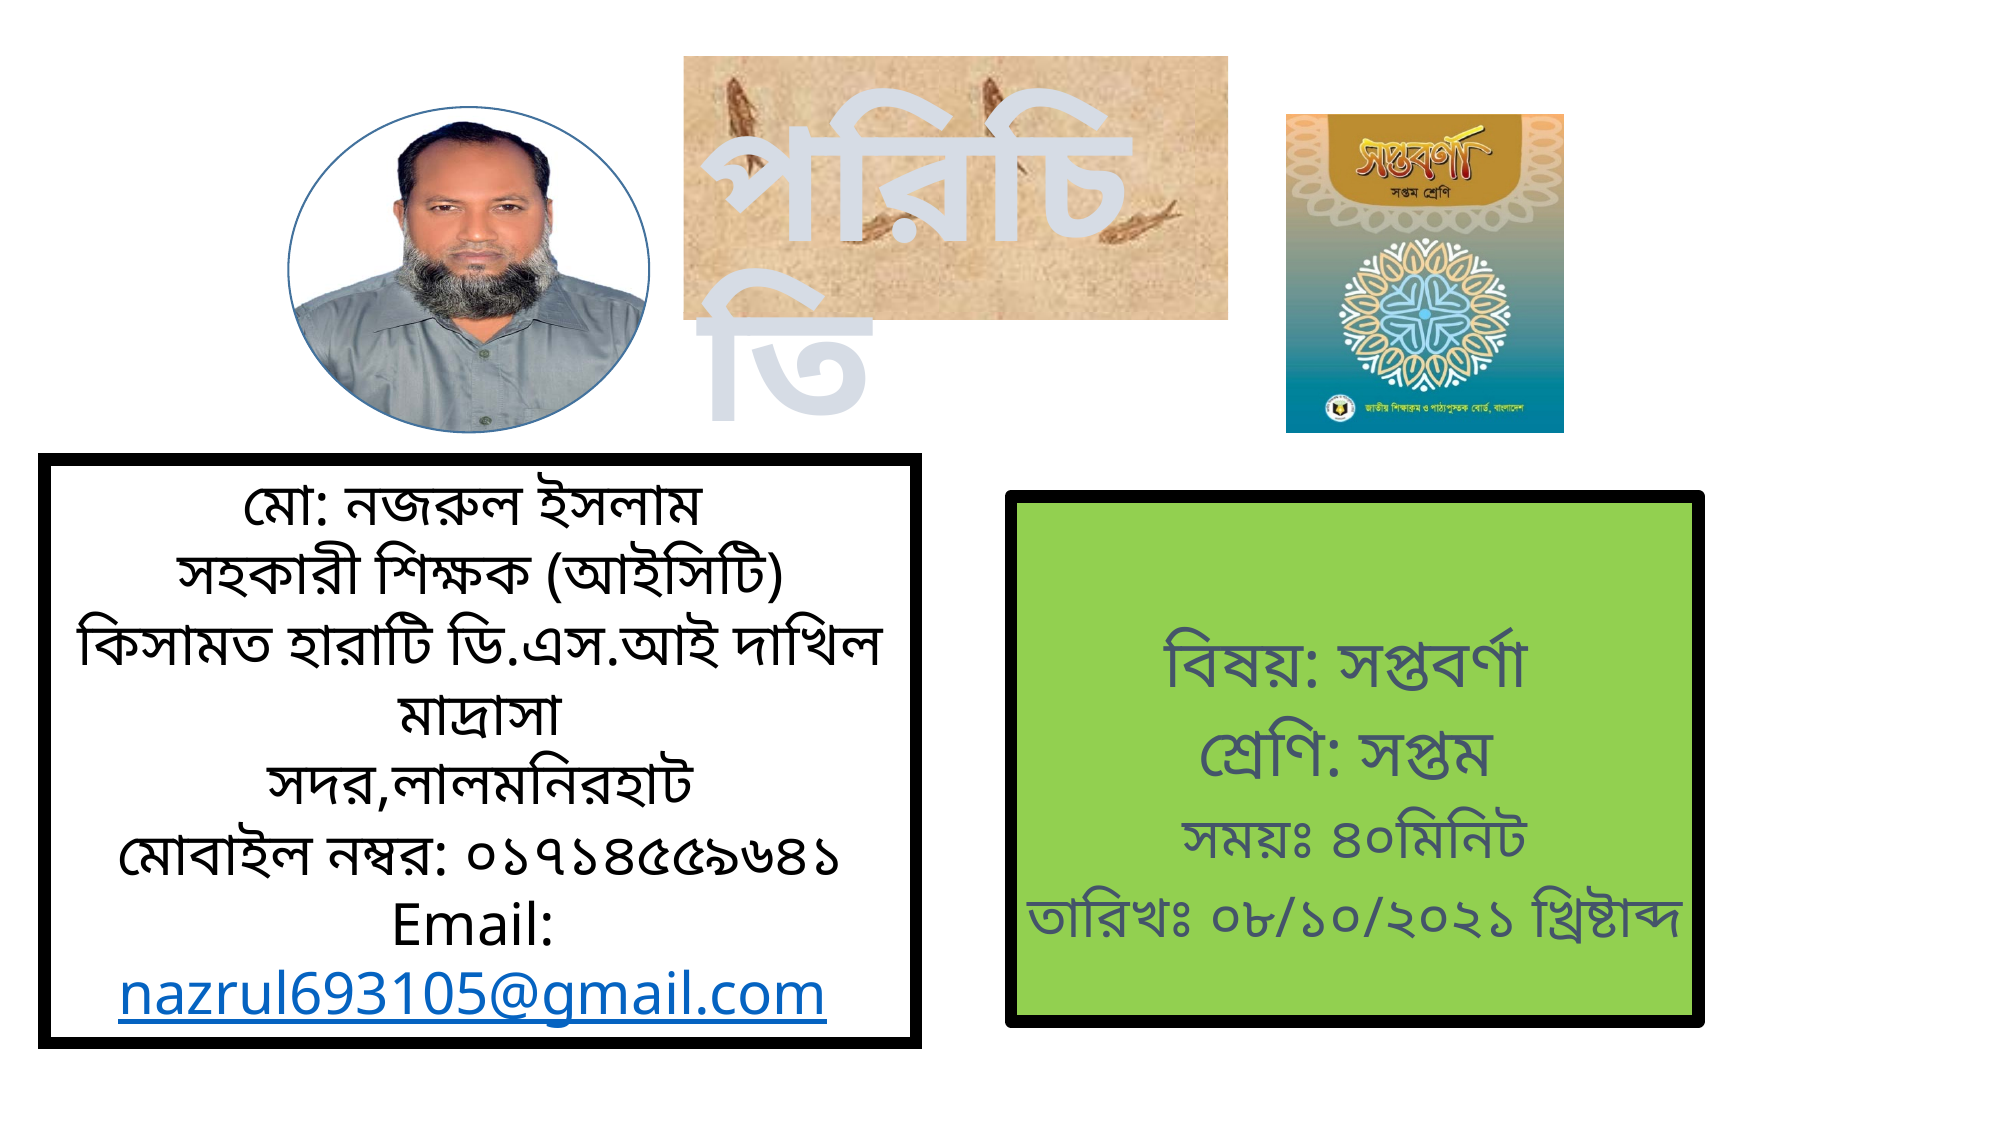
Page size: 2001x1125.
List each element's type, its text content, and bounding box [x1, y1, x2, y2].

text_box [287, 106, 651, 434]
title পরিচিতি [683, 56, 1229, 320]
picture [1286, 114, 1564, 422]
text_box মো: নজরুল ইসলাম সহকারী শিক্ষক (আইসিটি) কিসামত হারাটি ডি.এস.আই দাখিল মাদ্রাসা সদর,লালমনিরহাট মোবাইল নম্বর: ০১৭১৪৫৫৯৬৪১ Email: nazrul693105@gmail.com [44, 459, 917, 1044]
list বিষয়: সপ্তবর্ণা শ্রেণি: সপ্তম সময়ঃ ৪০মিনিট তারিখঃ ০৮/১০/২০২১ খ্রিষ্টাব্দ [1011, 496, 1699, 1022]
